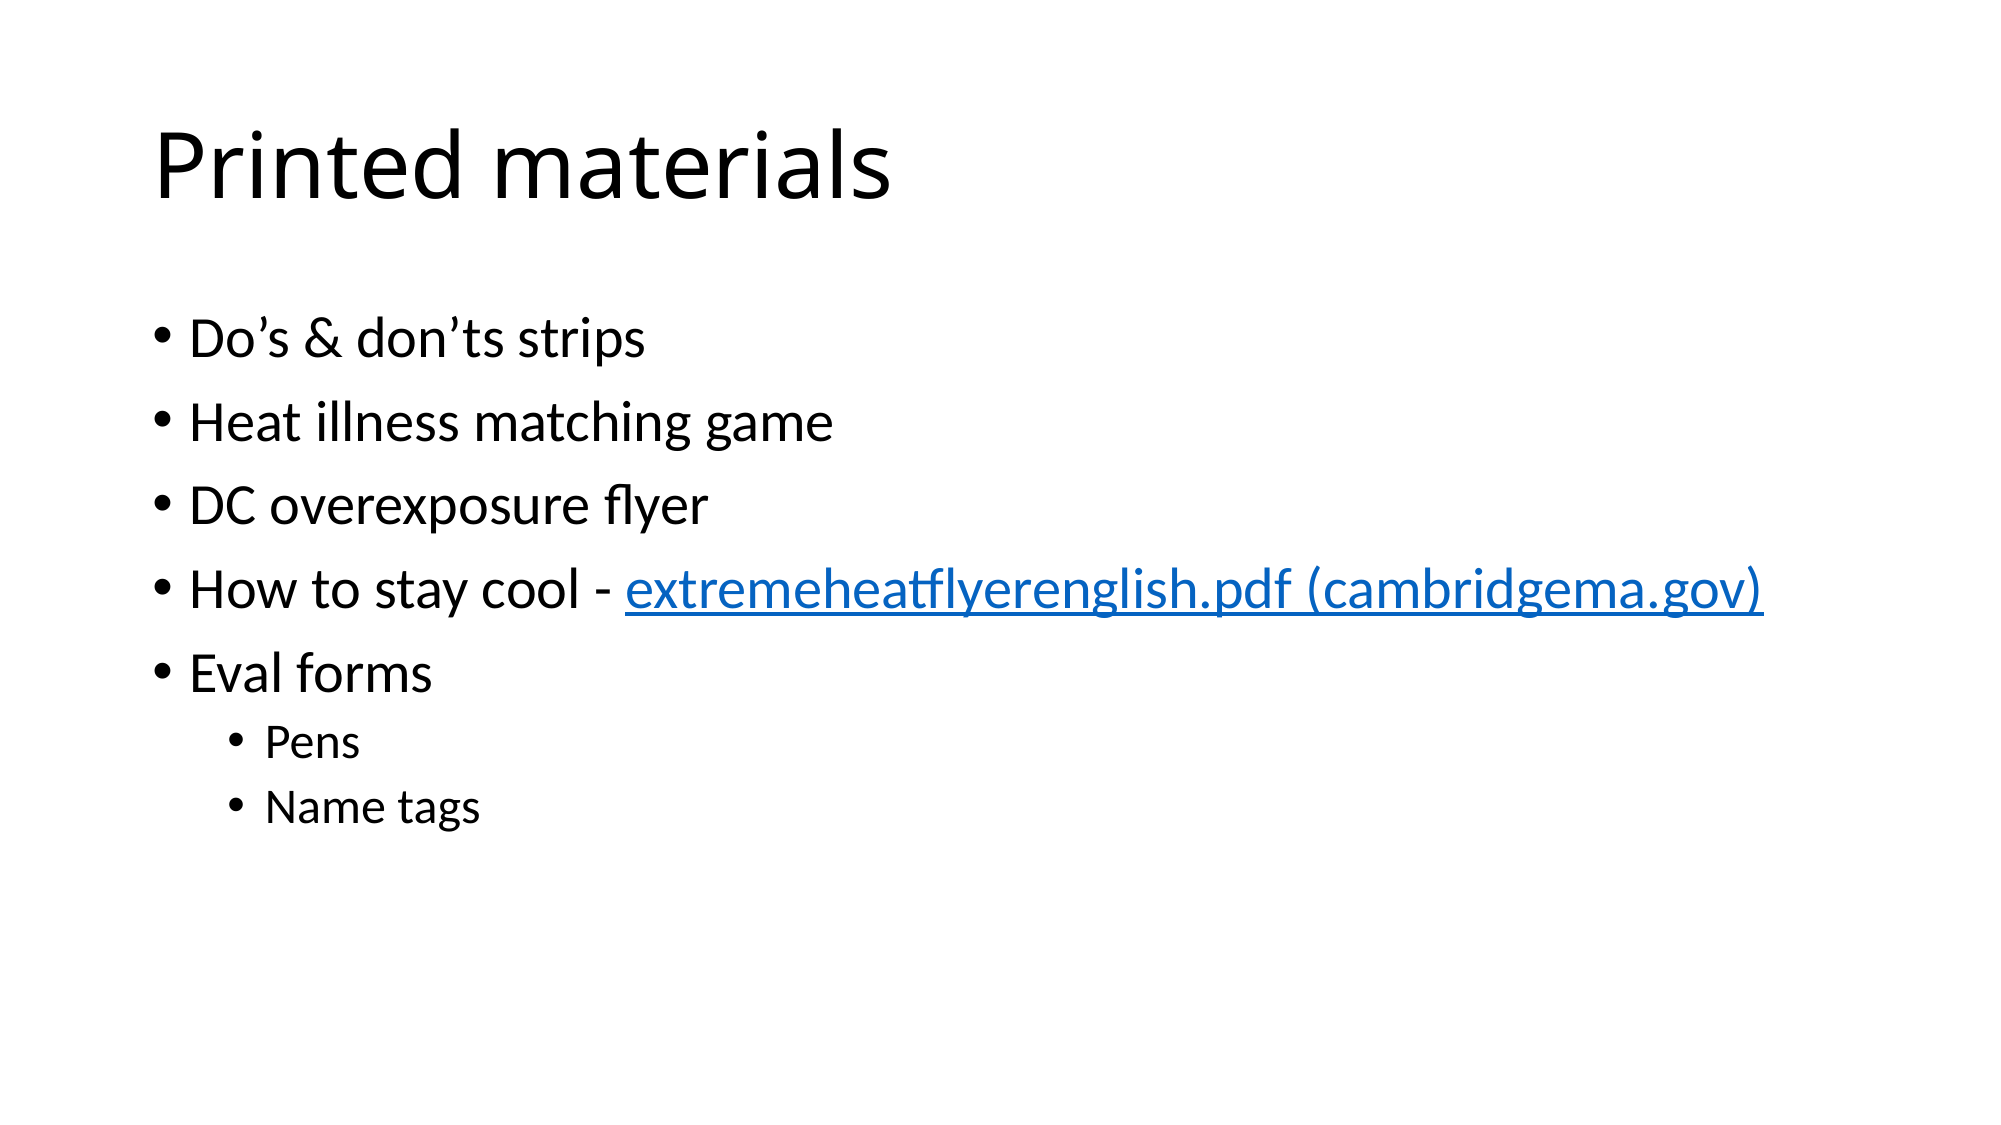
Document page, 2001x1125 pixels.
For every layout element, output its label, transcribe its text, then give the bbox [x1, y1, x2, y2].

title Printed materials [137, 59, 1863, 278]
list Do’s & don’ts strips Heat illness matching game DC overexposure flyer How to stay cool - extremeheatflyerenglish.pdf (cambridgema.gov) Eval forms Pens Name tags [137, 299, 1863, 1014]
